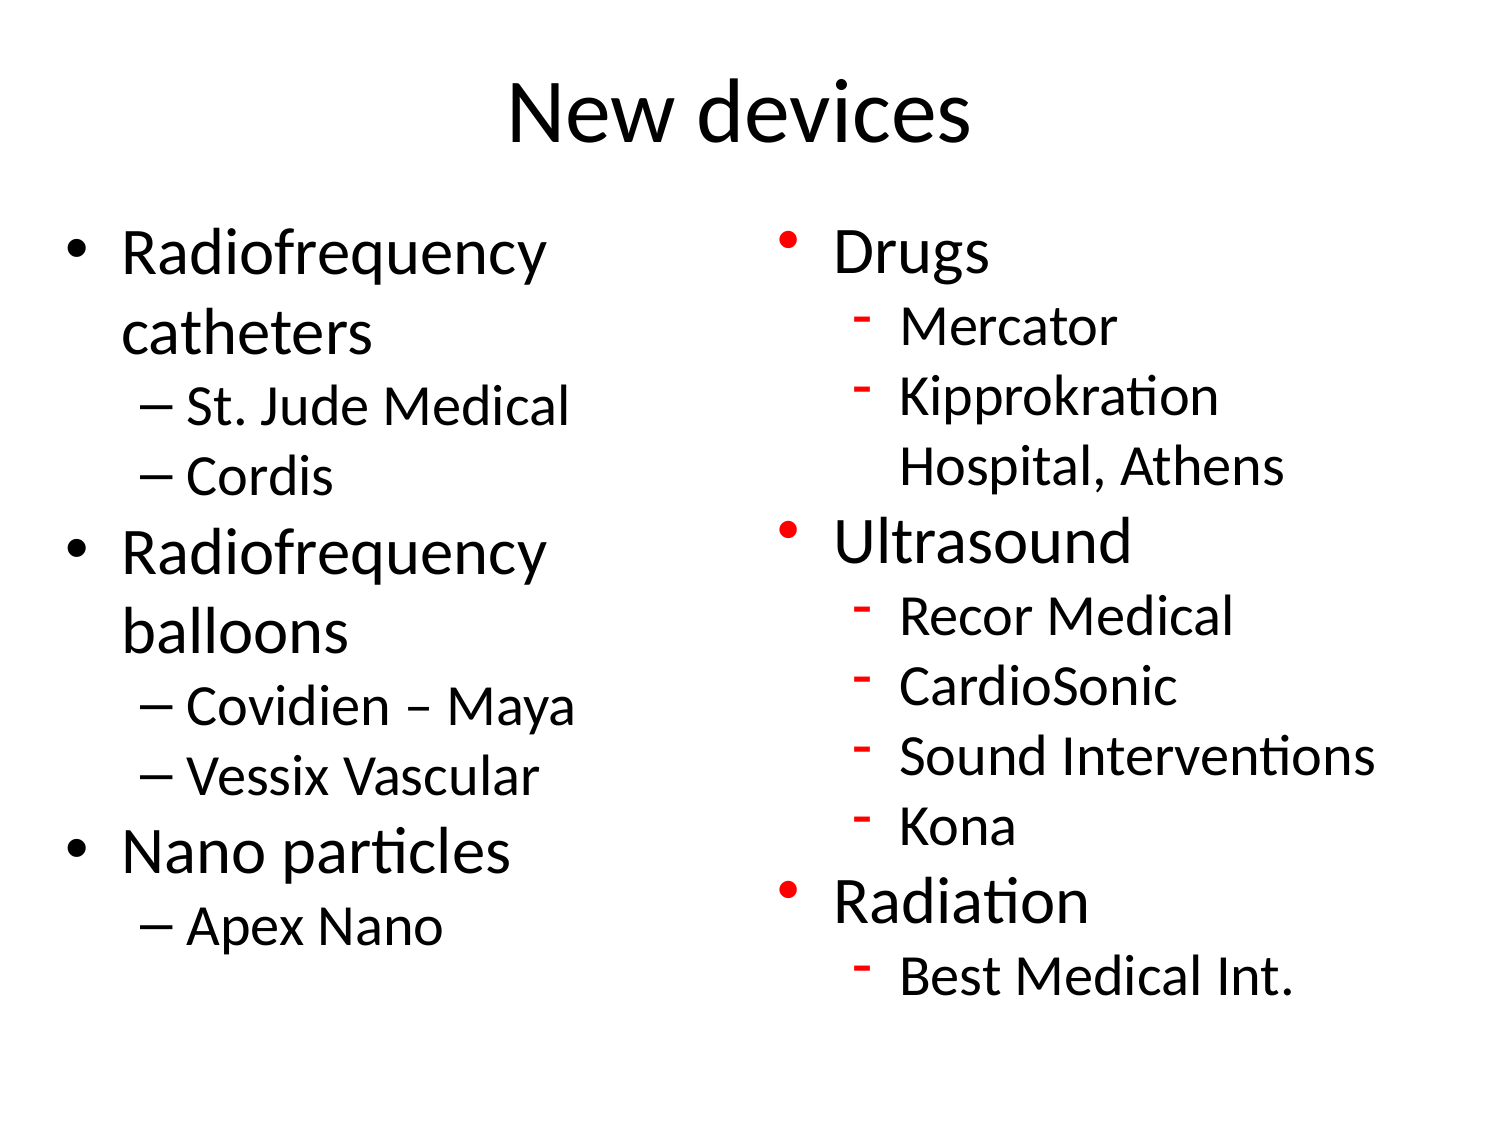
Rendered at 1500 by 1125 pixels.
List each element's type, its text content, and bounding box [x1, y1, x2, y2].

title New devices [112, 12, 1388, 201]
list Radiofrequency catheters St. Jude Medical Cordis Radiofrequency balloons Covidien – Maya Vessix Vascular Nano particles Apex Nano [49, 199, 663, 876]
text_box Drugs Mercator Kipprokration Hospital, Athens Ultrasound Recor Medical CardioSonic Sound Interventions Kona Radiation Best Medical Int. [762, 199, 1450, 875]
